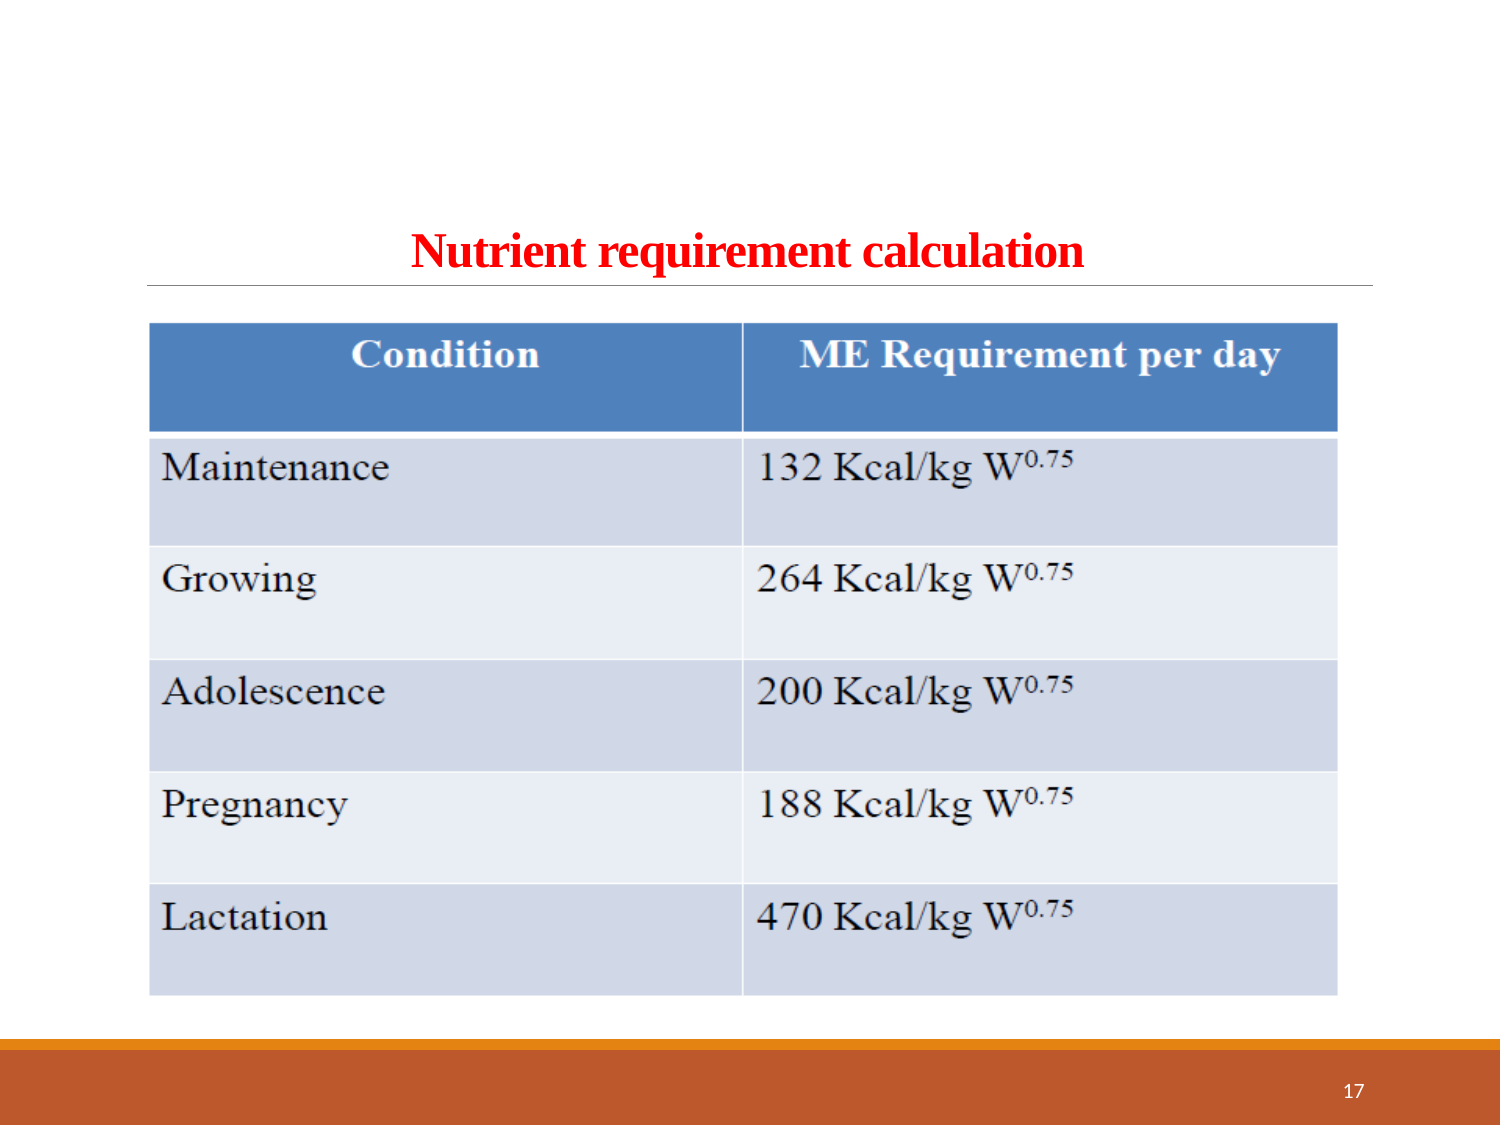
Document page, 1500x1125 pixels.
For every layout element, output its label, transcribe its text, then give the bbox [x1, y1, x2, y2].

picture [130, 299, 1377, 1020]
title Nutrient requirement calculation [135, 200, 1373, 285]
slide_number 17 [1218, 1059, 1380, 1120]
